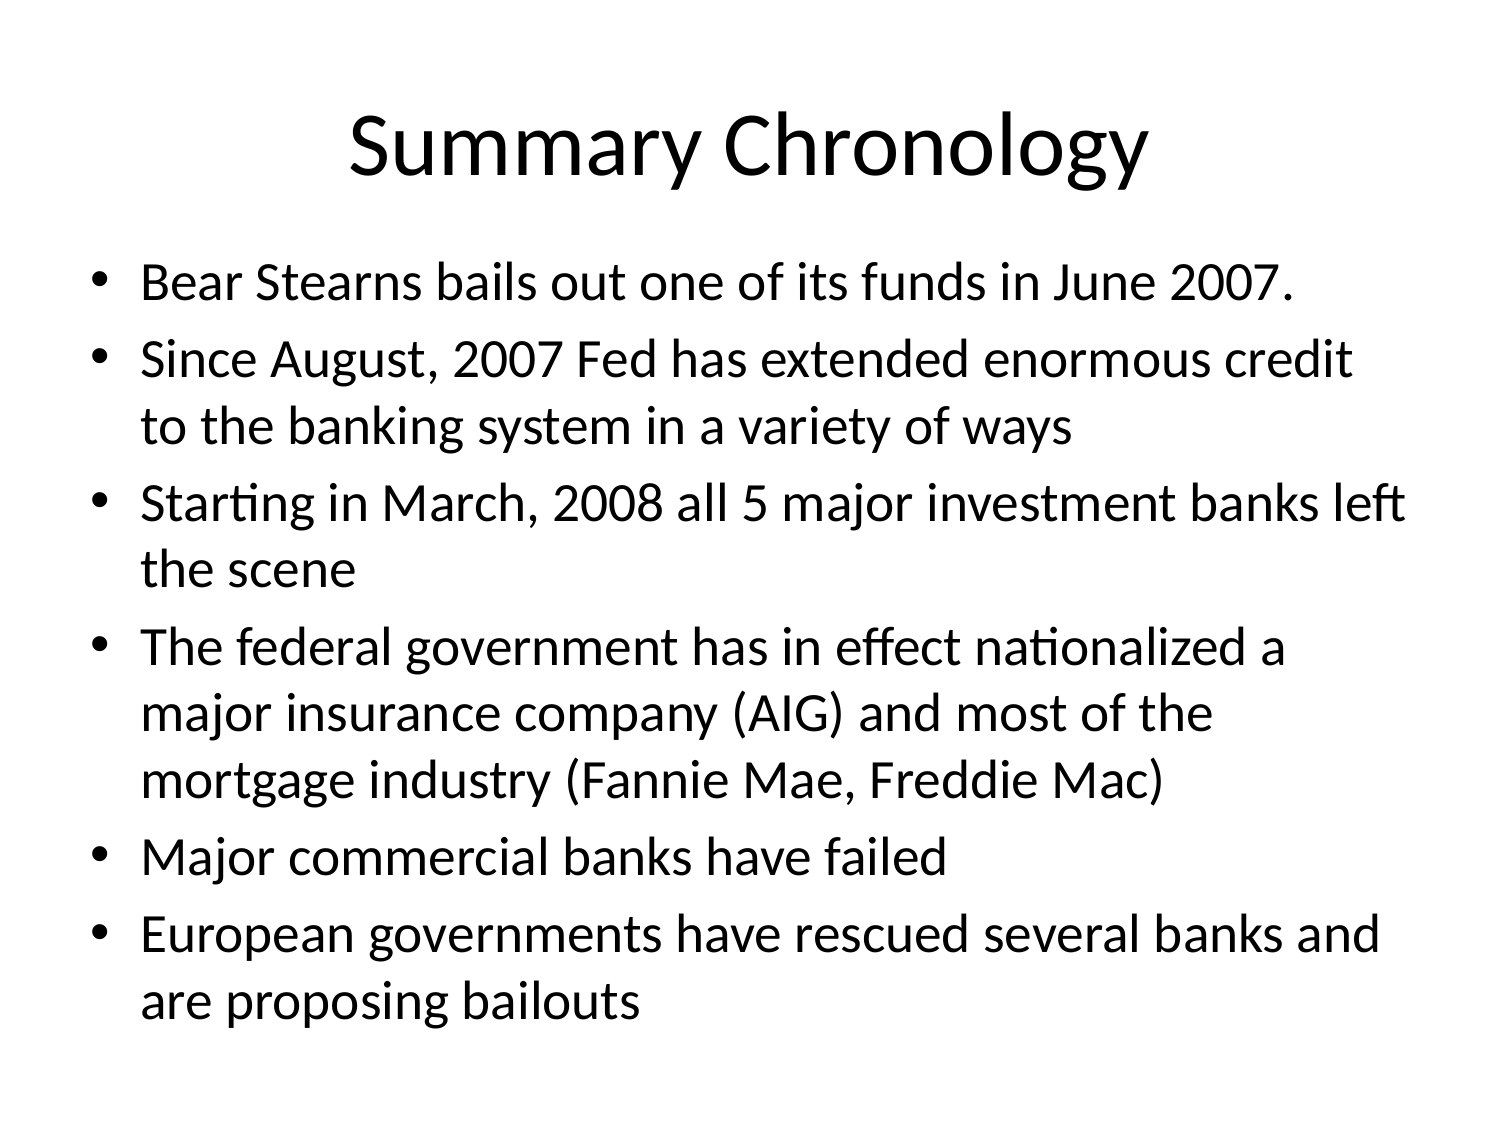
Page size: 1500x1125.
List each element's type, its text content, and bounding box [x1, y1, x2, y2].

title Summary Chronology [75, 45, 1425, 233]
list Bear Stearns bails out one of its funds in June 2007. Since August, 2007 Fed has extended enormous credit to the banking system in a variety of ways Starting in March, 2008 all 5 major investment banks left the scene The federal government has in effect nationalized a major insurance company (AIG) and most of the mortgage industry (Fannie Mae, Freddie Mac) Major commercial banks have failed European governments have rescued several banks and are proposing bailouts [75, 237, 1425, 1050]
